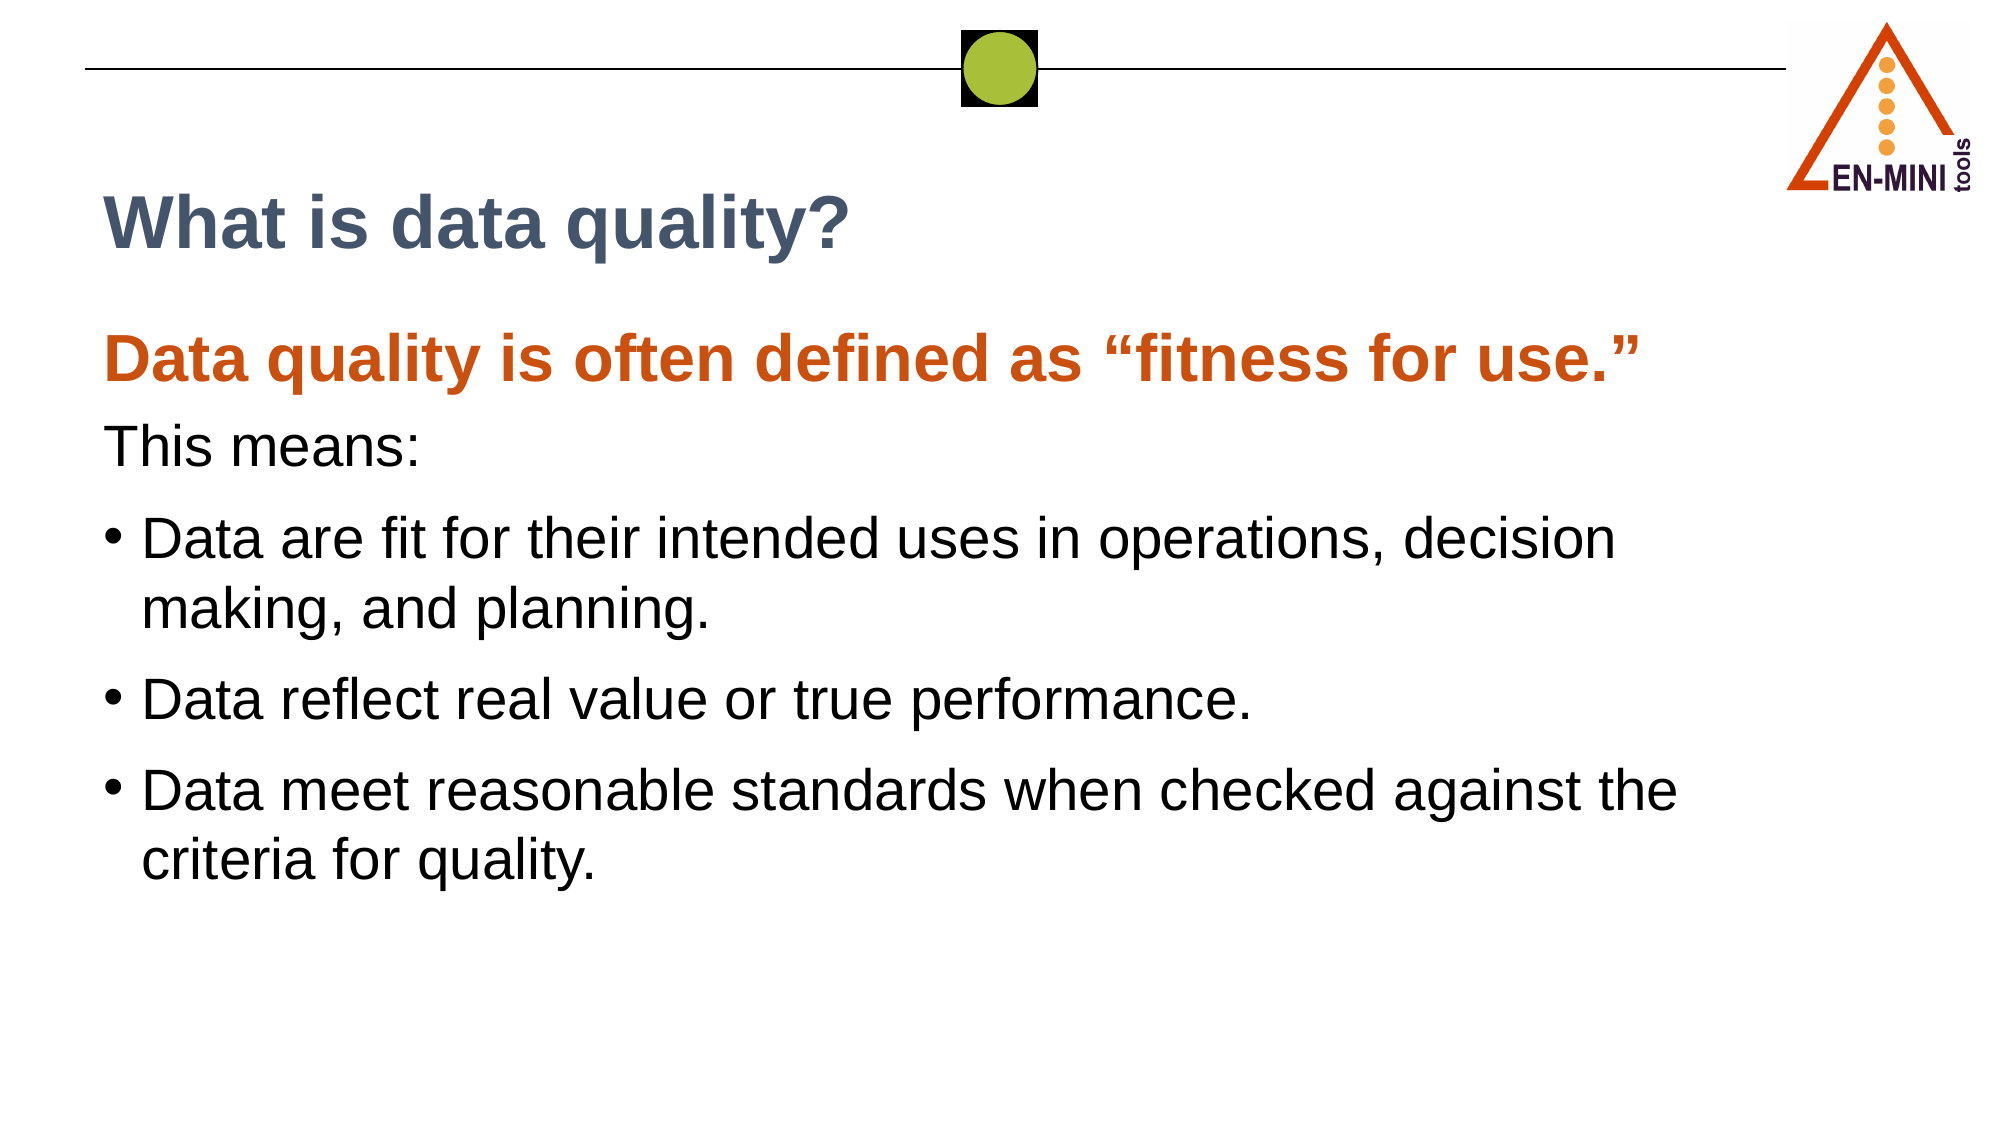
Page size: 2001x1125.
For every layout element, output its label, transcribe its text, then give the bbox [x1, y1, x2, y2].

text_box Data quality is often defined as “fitness for use.” This means: Data are fit for their intended uses in operations, decision making, and planning. Data reflect real value or true performance. Data meet reasonable standards when checked against the criteria for quality. [88, 225, 1831, 1085]
picture [1786, 21, 1971, 194]
list What is data quality? [88, 176, 1583, 225]
